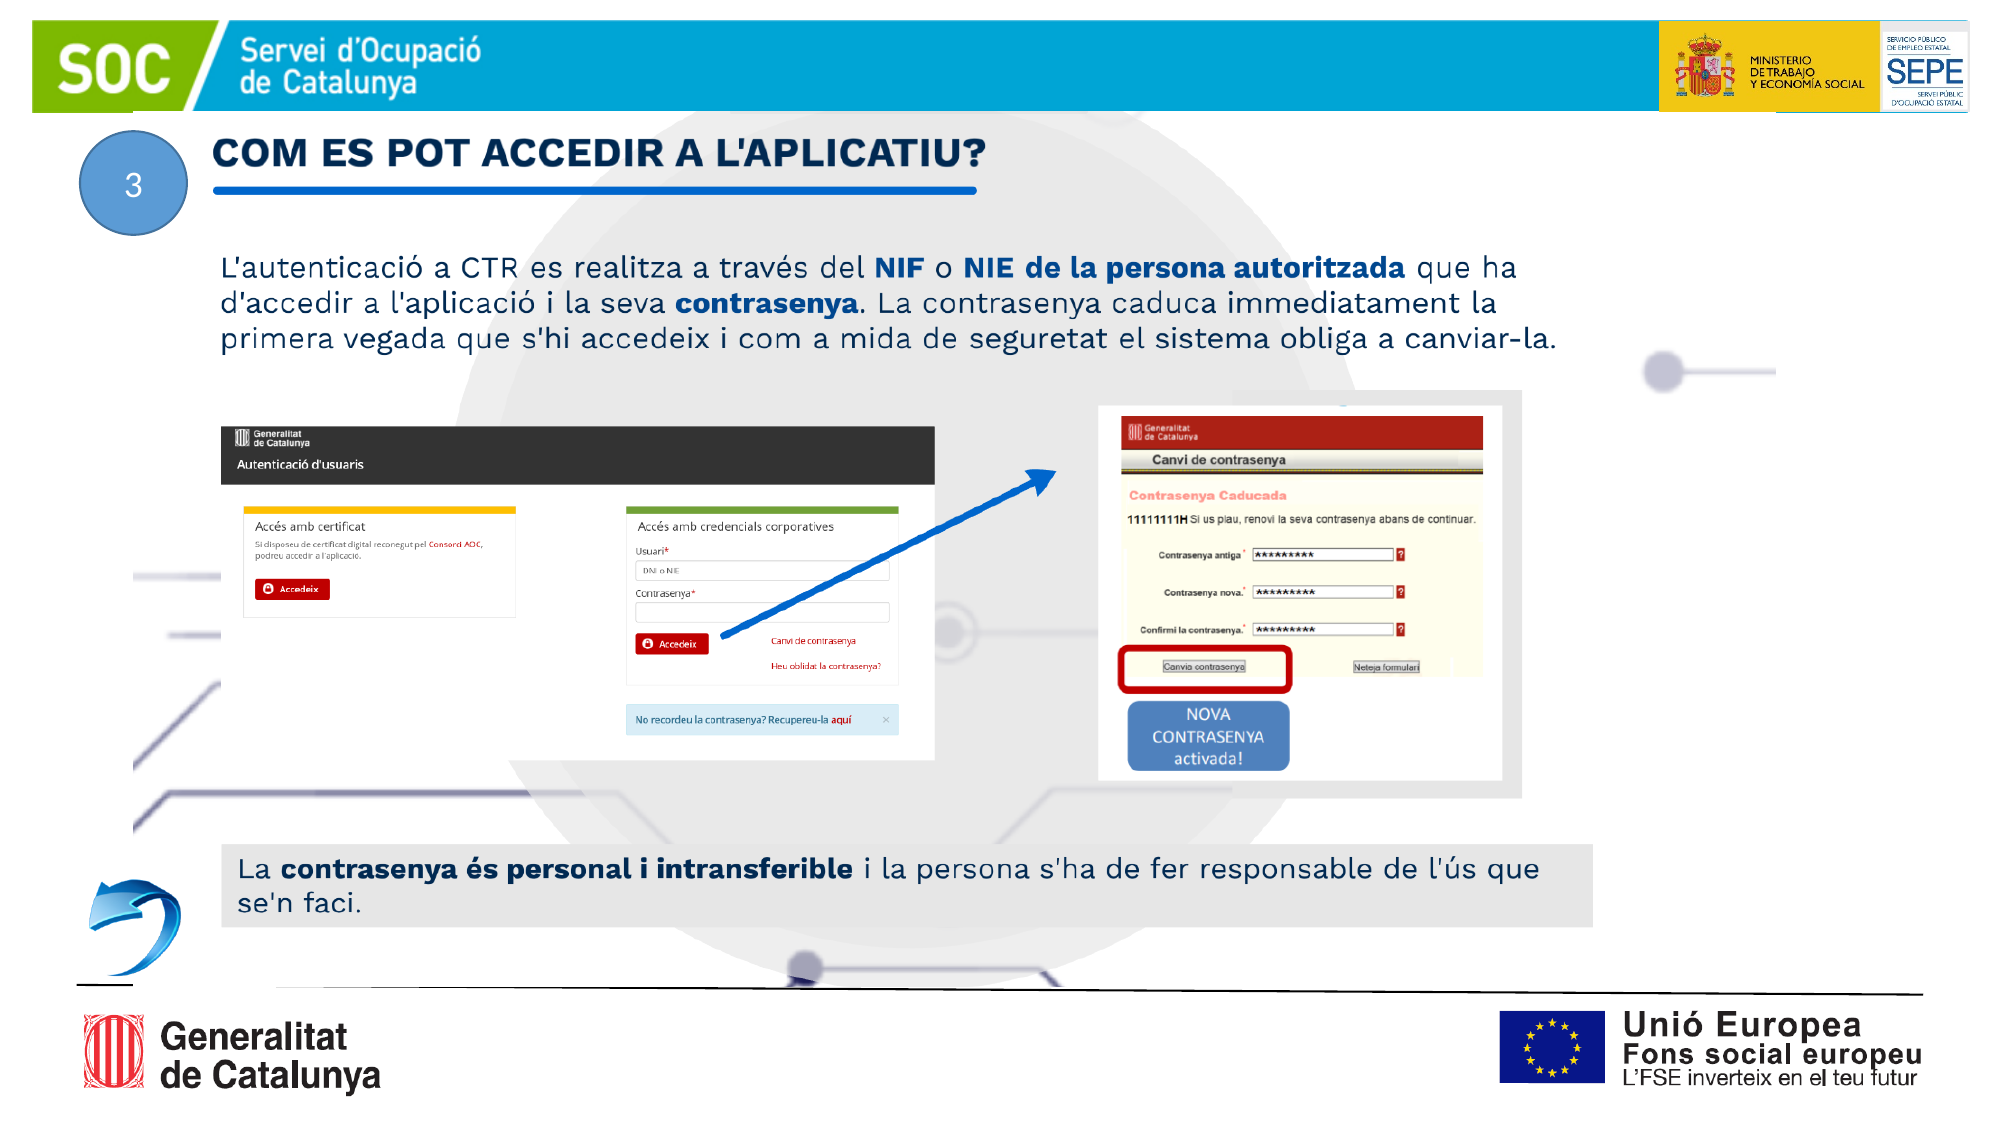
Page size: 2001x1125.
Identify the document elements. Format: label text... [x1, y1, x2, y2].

text_box 3 [78, 130, 133, 236]
picture [32, 20, 1970, 987]
picture [76, 1001, 396, 1105]
picture [1497, 1003, 1924, 1103]
